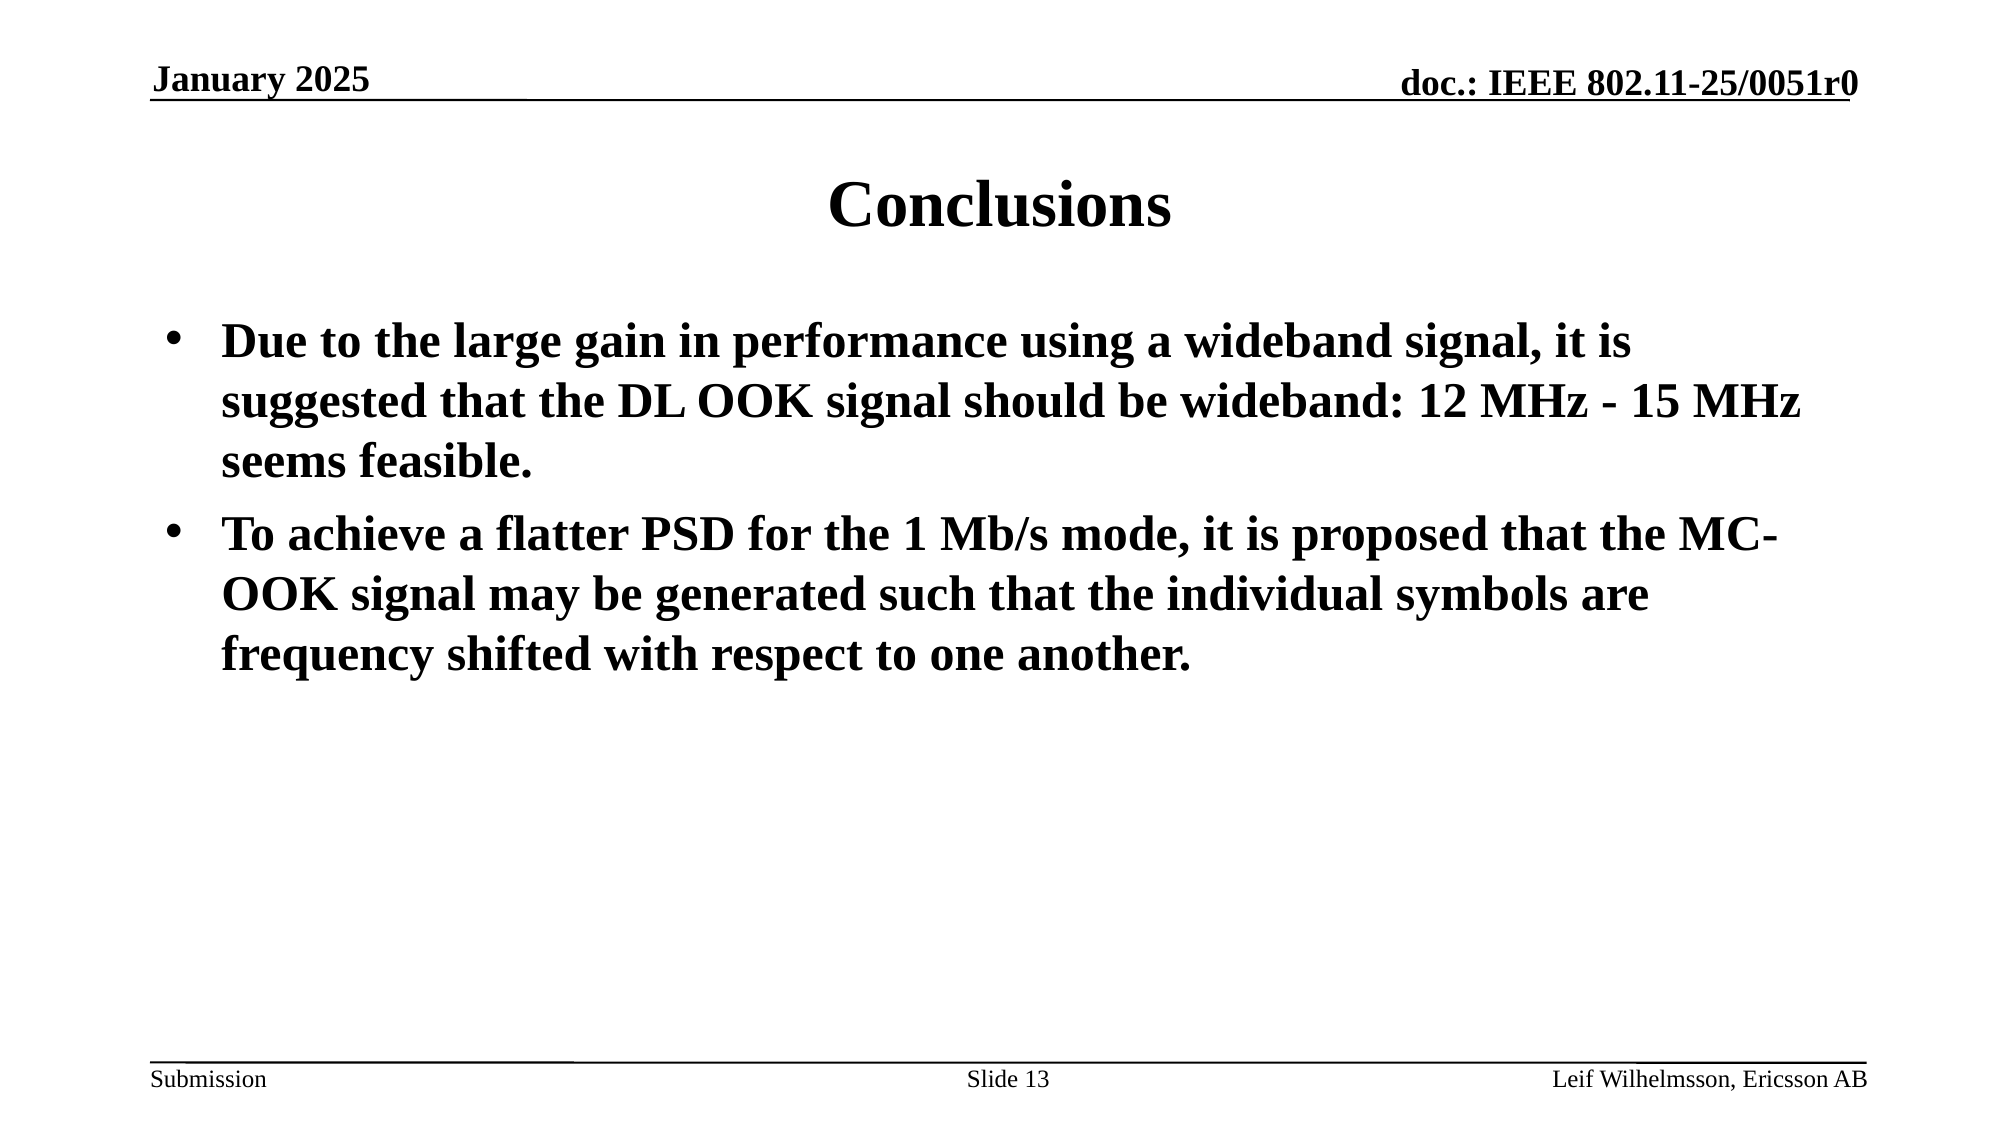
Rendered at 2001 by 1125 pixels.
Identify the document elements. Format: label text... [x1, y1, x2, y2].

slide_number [152, 54, 563, 100]
footer Leif Wilhelmsson, Ericsson AB [1171, 1061, 1869, 1093]
list Due to the large gain in performance using a wideband signal, it is suggested that the DL OOK signal should be wideband: 12 MHz - 15 MHz seems feasible. To achieve a flatter PSD for the 1 Mb/s mode, it is proposed that the MC-OOK signal may be generated such that the individual symbols are frequency shifted with respect to one another. [149, 299, 1850, 1000]
title Conclusions [149, 112, 1850, 288]
slide_number Slide 13 [950, 1061, 1067, 1123]
